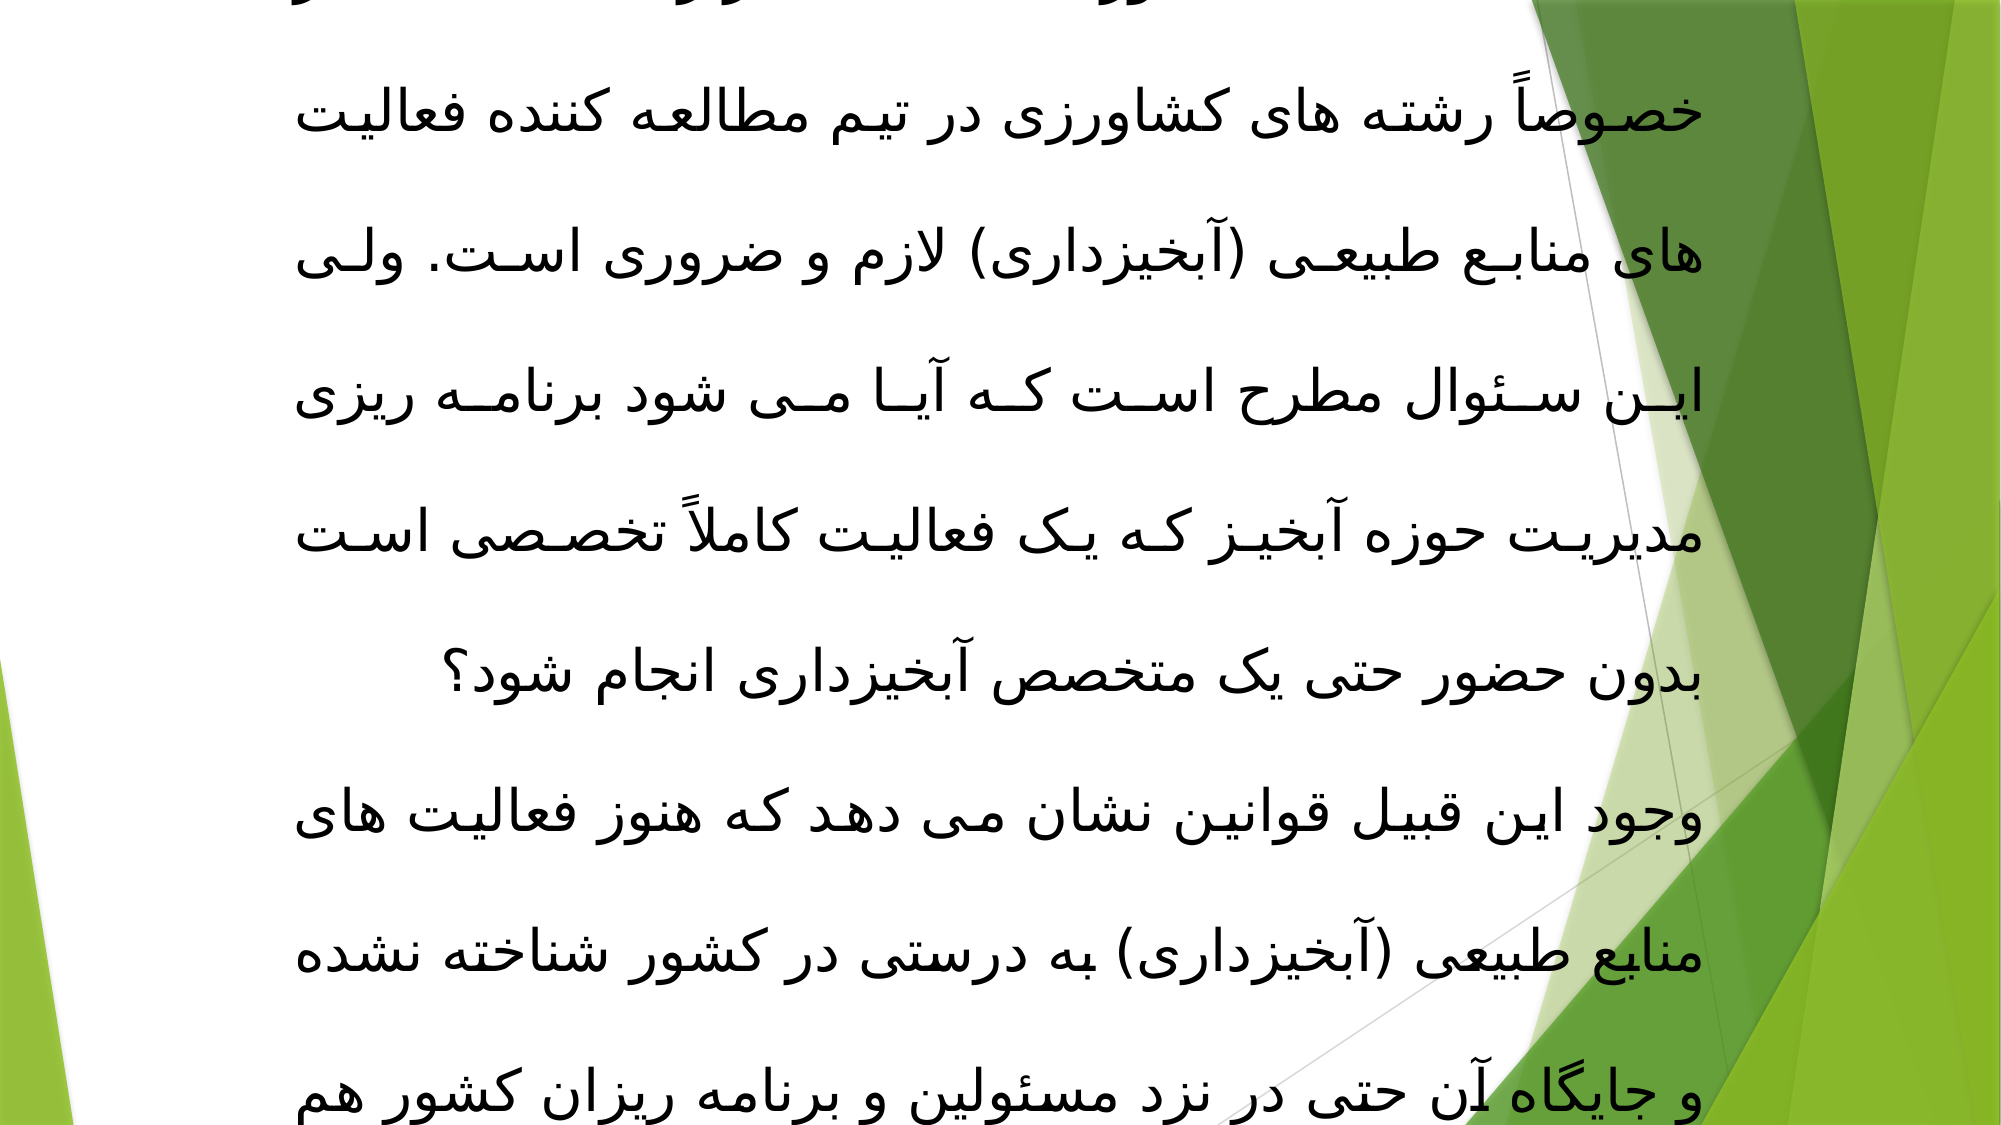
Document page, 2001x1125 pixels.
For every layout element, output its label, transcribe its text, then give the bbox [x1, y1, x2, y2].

text_box شکی نیست که حضور متخصصینی از رشته های دیگر خصوصاً رشته های کشاورزی در تیم مطالعه کننده فعالیت های منابع طبیعی (آبخیزداری) لازم و ضروری است. ولی این سئوال مطرح است که آیا می شود برنامه ریزی مدیریت حوزه آبخیز که یک فعالیت کاملاً تخصصی است بدون حضور حتی یک متخصص آبخیزداری انجام شود؟ وجود این قبیل قوانین نشان می دهد که هنوز فعالیت های منابع طبیعی (آبخیزداری) به درستی در کشور شناخته نشده و جایگاه آن حتی در نزد مسئولین و برنامه ریزان کشور هم معلوم نیست. [279, 0, 1721, 1125]
